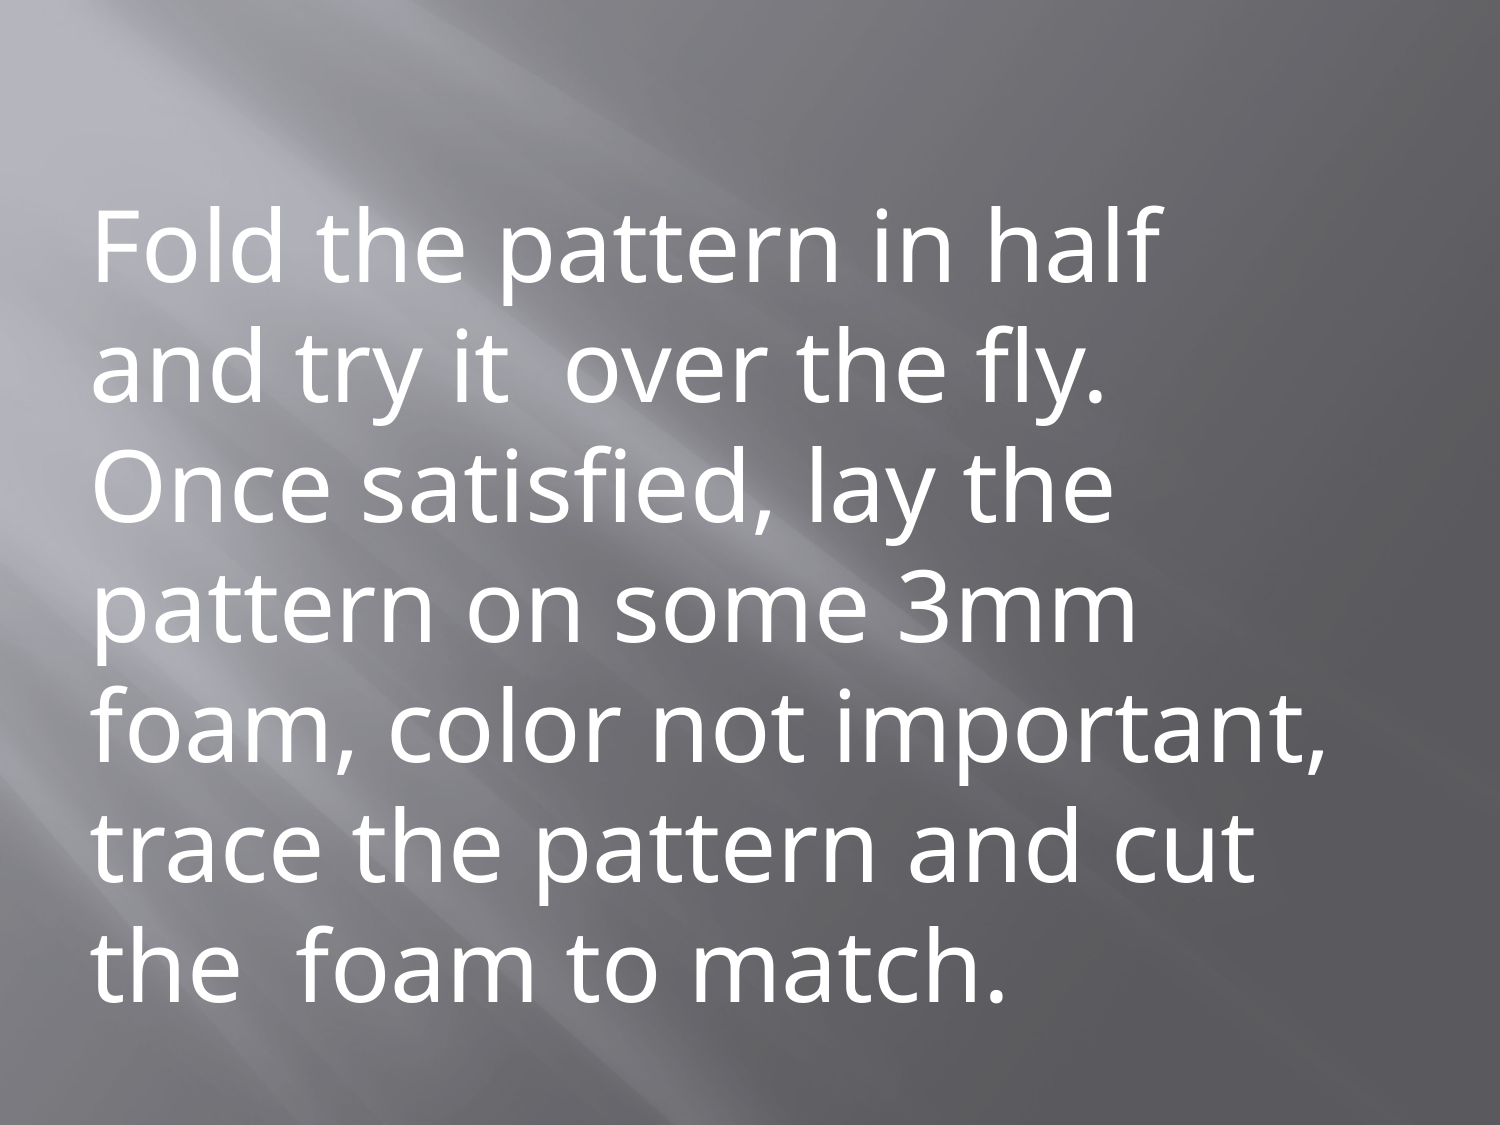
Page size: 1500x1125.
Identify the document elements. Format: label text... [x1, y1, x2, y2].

text_box Fold the pattern in half and try it over the fly. Once satisfied, lay the pattern on some 3mm foam, color not important, trace the pattern and cut the foam to match. [74, 174, 1350, 1030]
